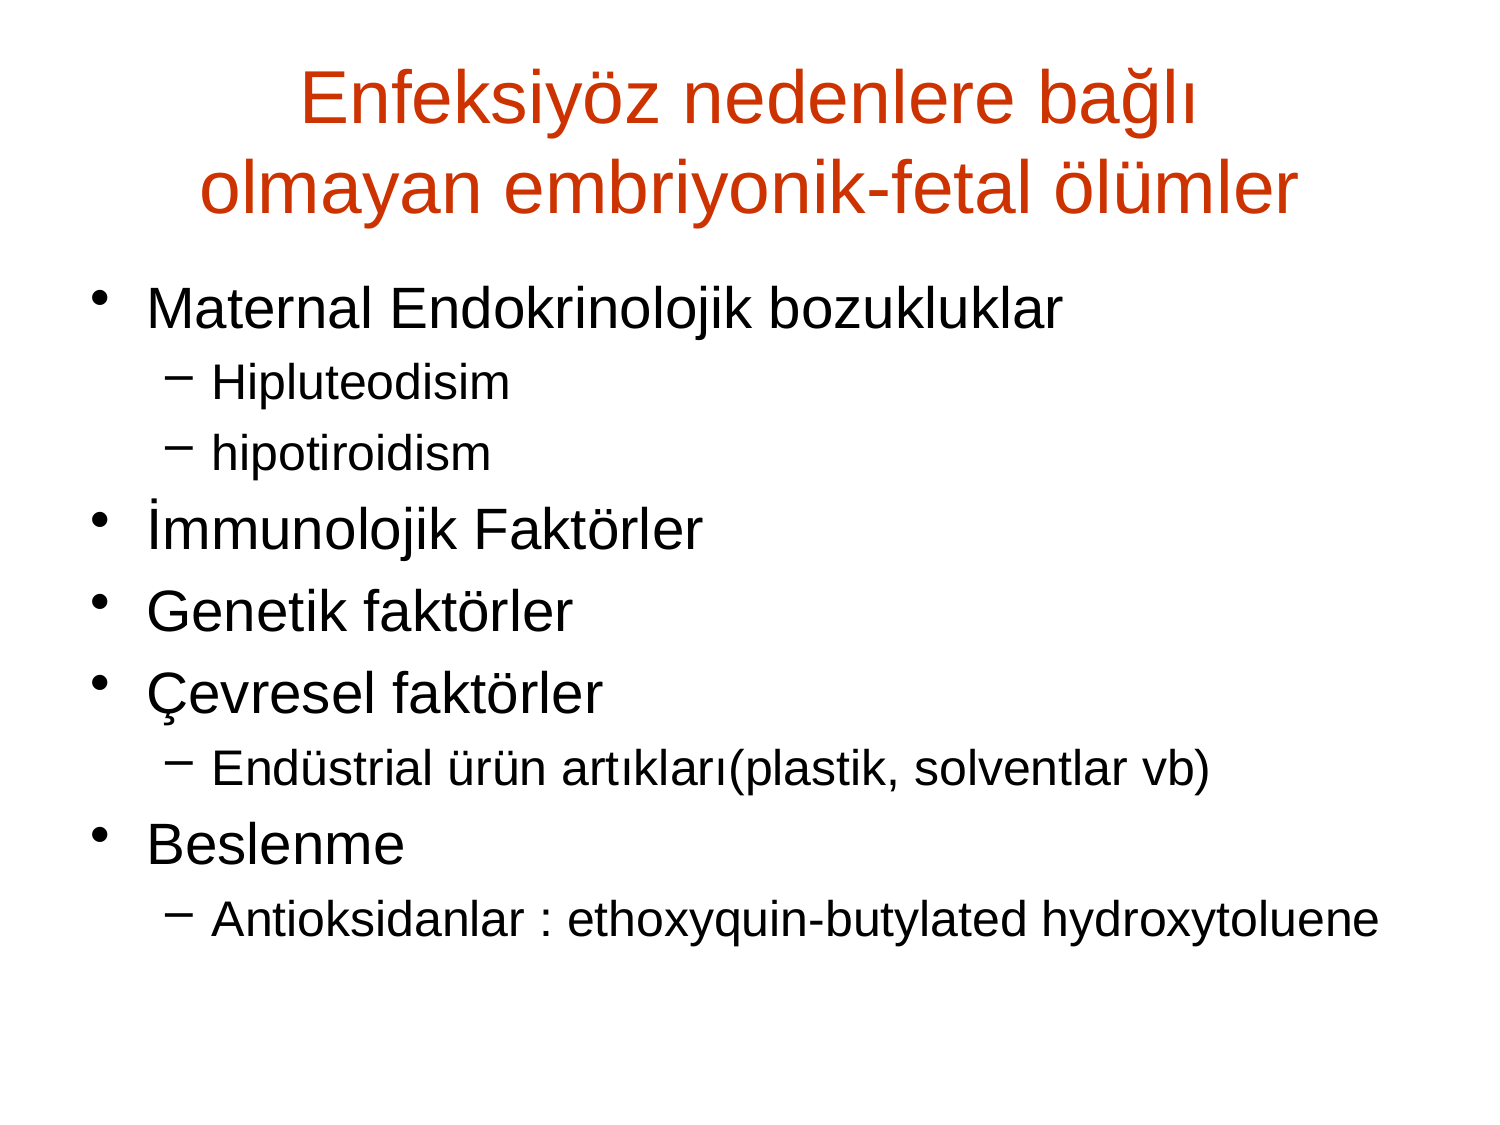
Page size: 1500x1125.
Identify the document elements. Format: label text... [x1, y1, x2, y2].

title Enfeksiyöz nedenlere bağlı olmayan embriyonik-fetal ölümler [74, 44, 1426, 233]
list Maternal Endokrinolojik bozukluklar Hipluteodisim hipotiroidism İmmunolojik Faktörler Genetik faktörler Çevresel faktörler Endüstrial ürün artıkları(plastik, solventlar vb) Beslenme Antioksidanlar : ethoxyquin-butylated hydroxytoluene [74, 262, 1426, 1006]
